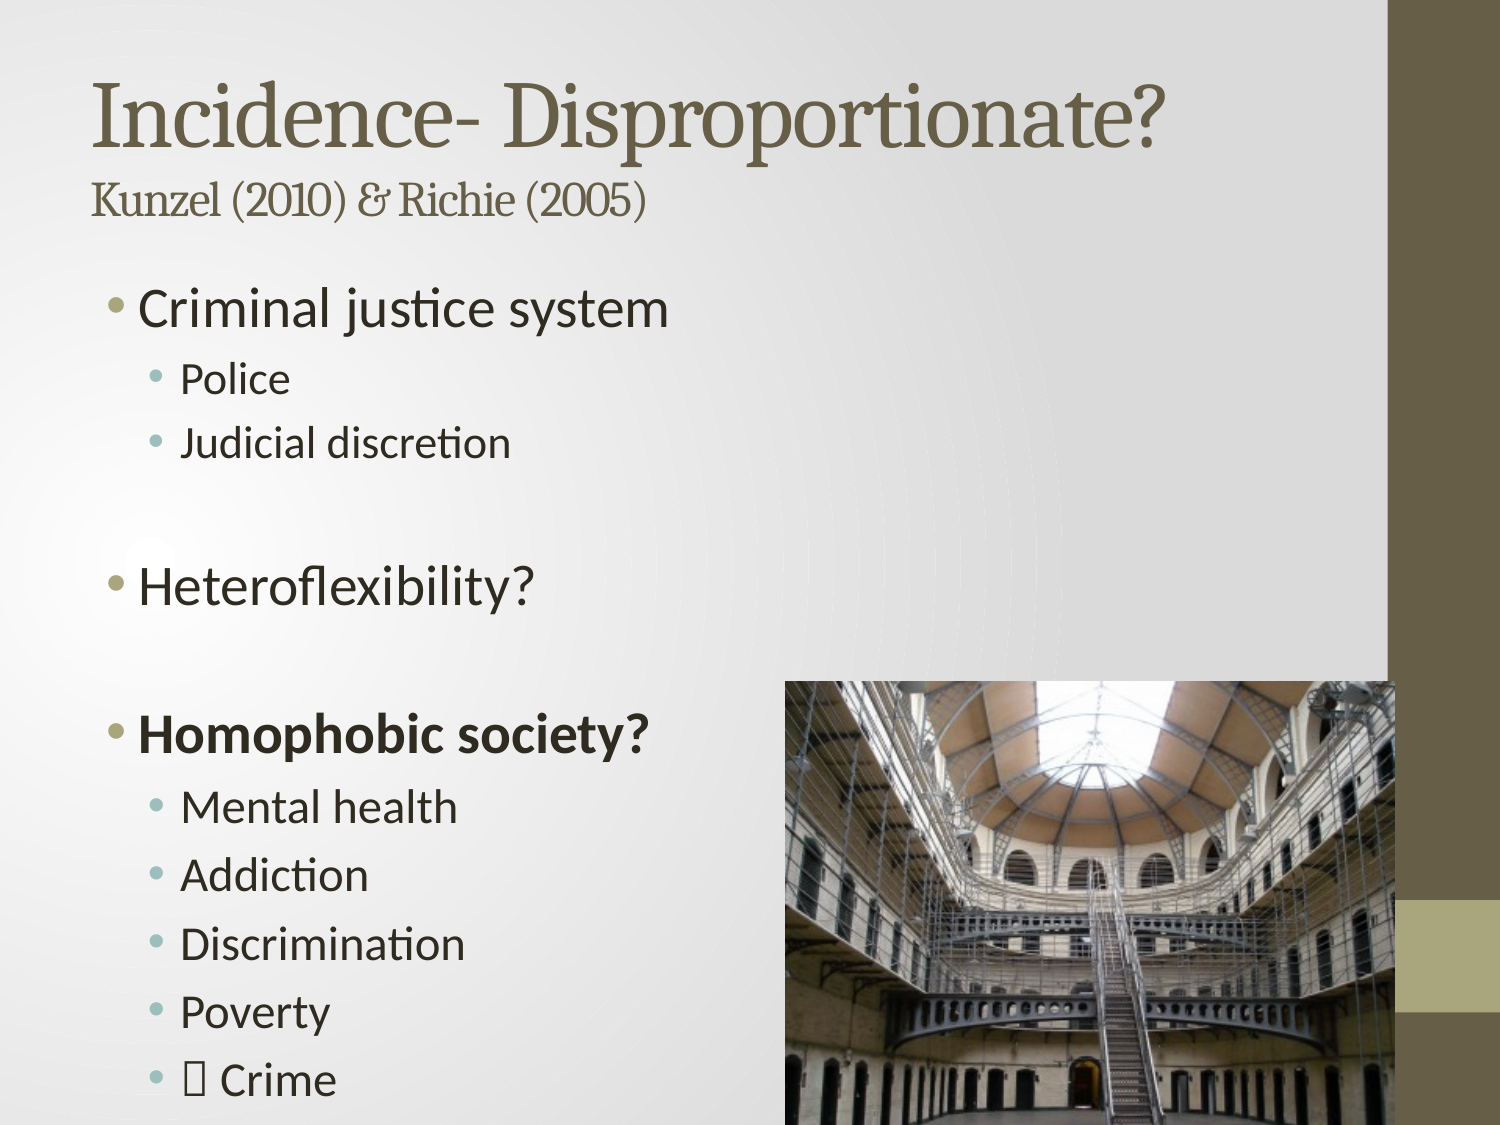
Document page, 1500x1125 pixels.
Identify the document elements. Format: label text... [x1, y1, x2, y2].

list Criminal justice system Police Judicial discretion Heteroflexibility? Homophobic society? Mental health Addiction Discrimination Poverty  Crime [75, 262, 1325, 1125]
title Incidence- Disproportionate? Kunzel (2010) & Richie (2005) [75, 45, 1325, 233]
picture [784, 681, 1396, 1125]
